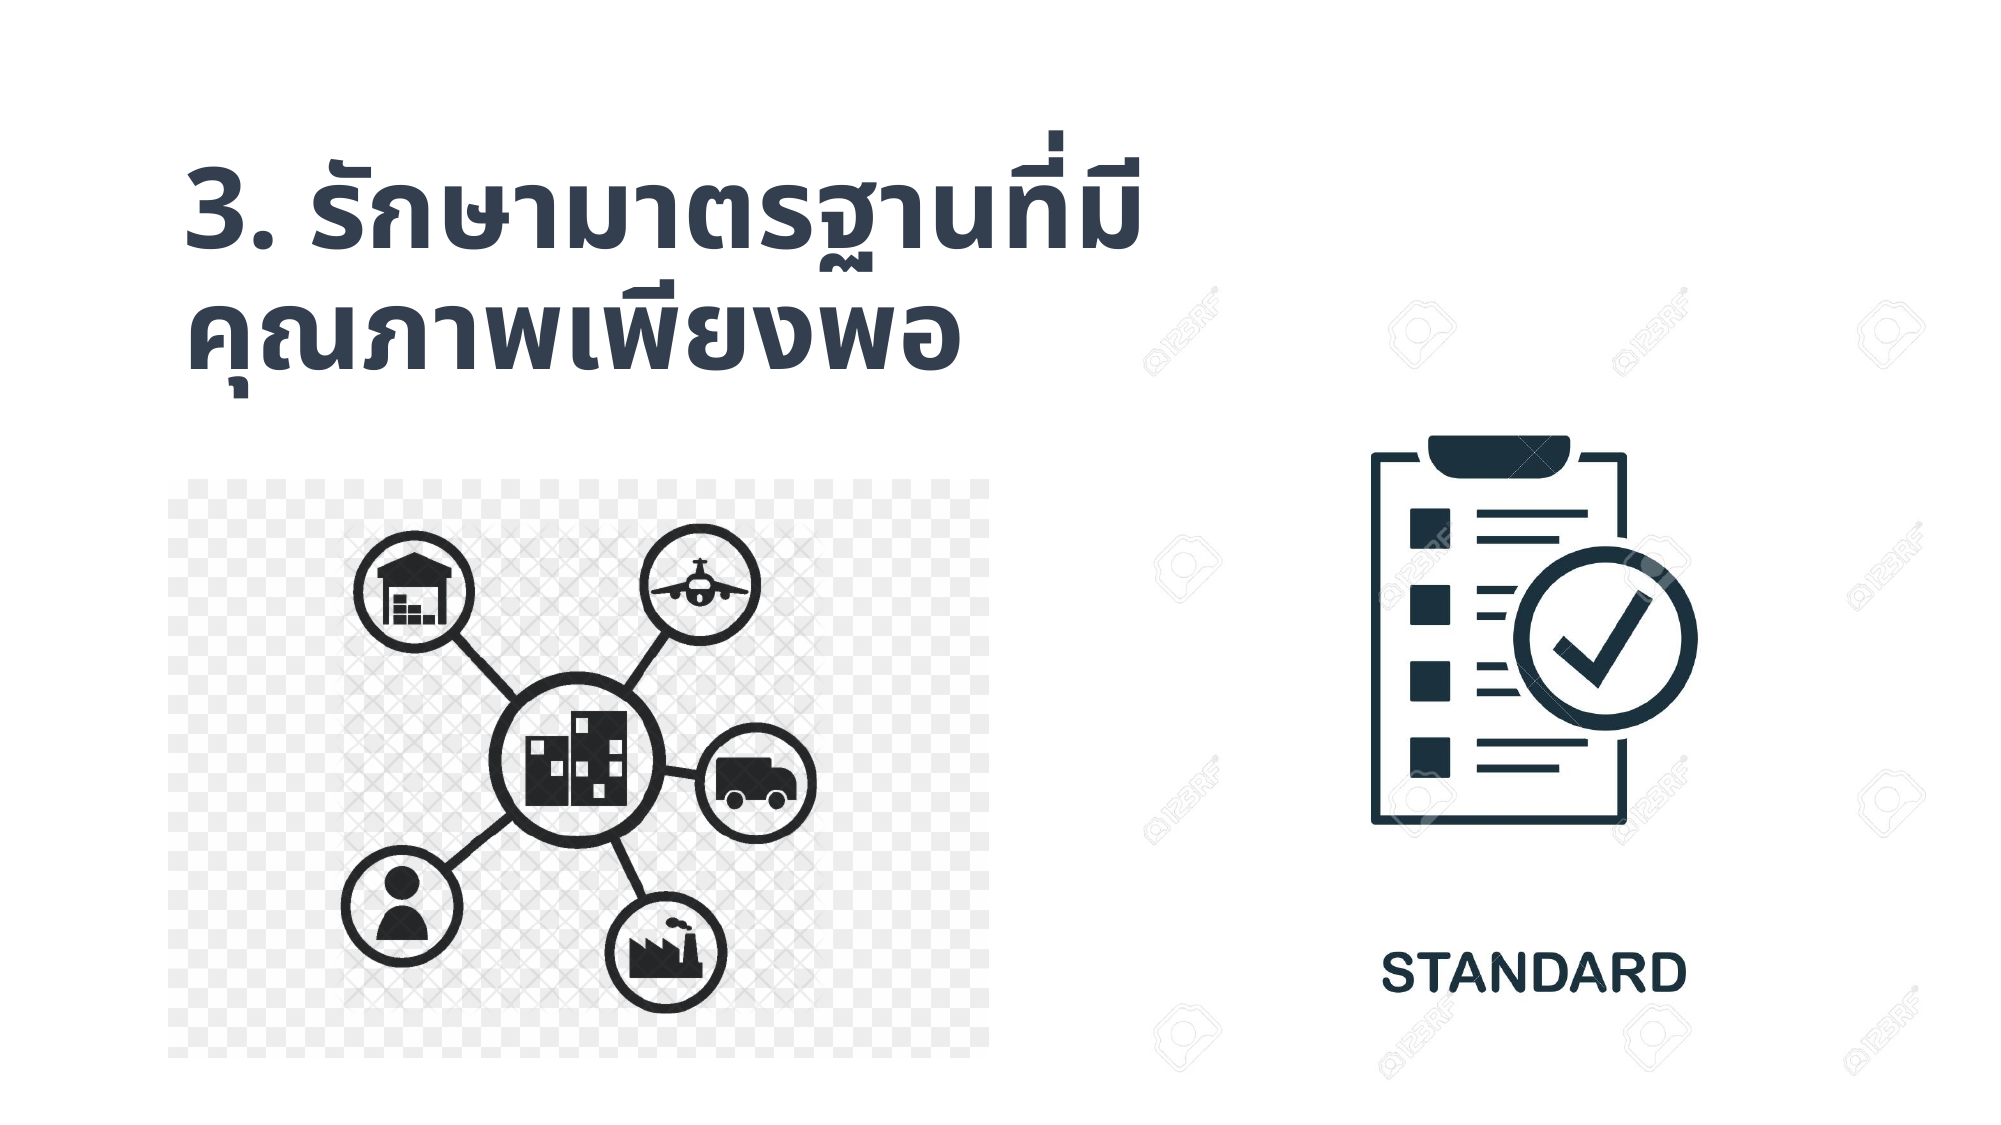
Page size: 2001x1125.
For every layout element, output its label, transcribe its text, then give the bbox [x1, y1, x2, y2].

picture [168, 479, 989, 1058]
picture [1119, 266, 1949, 1096]
list 3. รักษามาตรฐานที่มีคุณภาพเพียงพอ [168, 143, 1416, 267]
